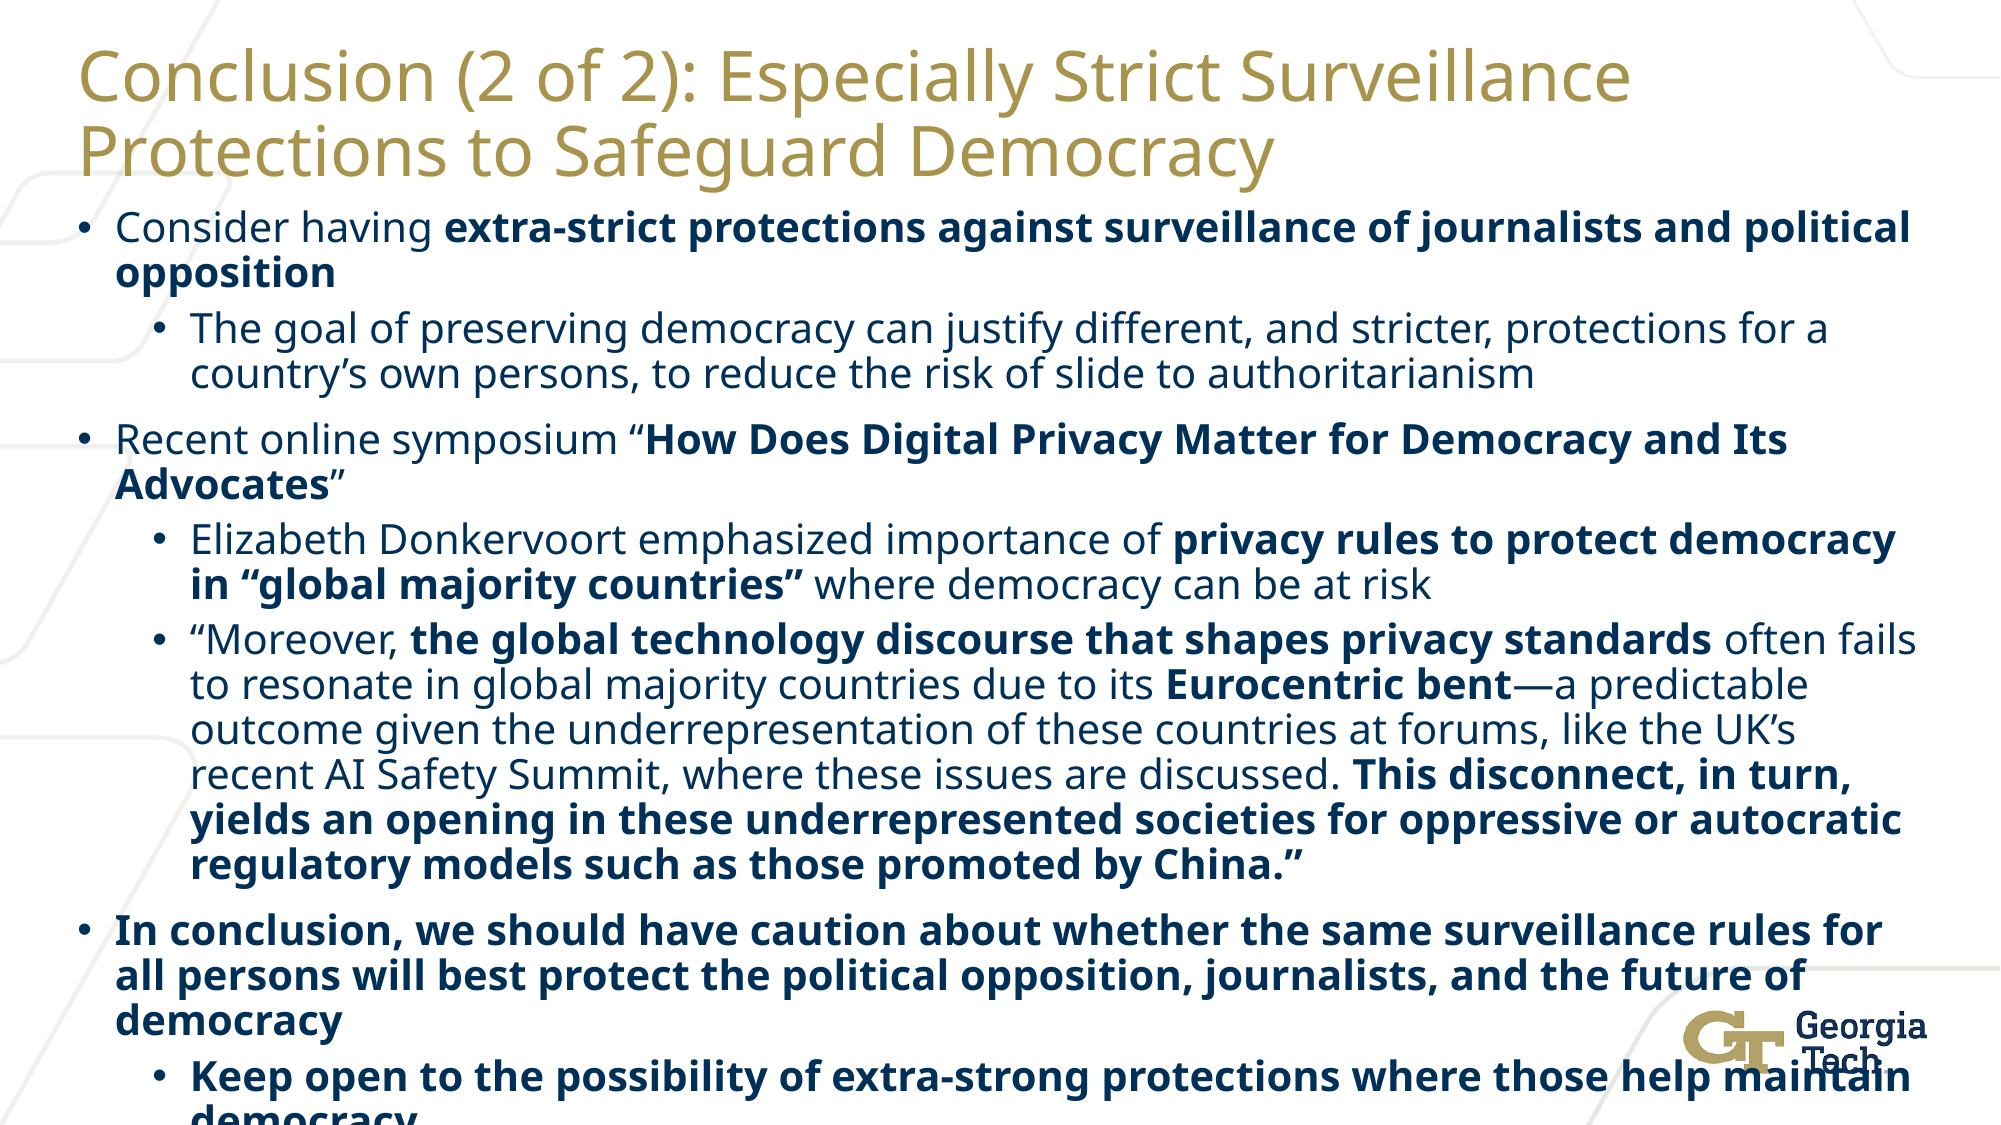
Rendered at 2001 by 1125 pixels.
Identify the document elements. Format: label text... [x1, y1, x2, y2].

title Conclusion (2 of 2): Especially Strict Surveillance Protections to Safeguard Democracy [62, 32, 1938, 200]
picture [0, 0, 2001, 1125]
list Consider having extra-strict protections against surveillance of journalists and political opposition The goal of preserving democracy can justify different, and stricter, protections for a country’s own persons, to reduce the risk of slide to authoritarianism Recent online symposium “How Does Digital Privacy Matter for Democracy and Its Advocates” Elizabeth Donkervoort emphasized importance of privacy rules to protect democracy in “global majority countries” where democracy can be at risk “Moreover, the global technology discourse that shapes privacy standards often fails to resonate in global majority countries due to its Eurocentric bent—a predictable outcome given the underrepresentation of these countries at forums, like the UK’s recent AI Safety Summit, where these issues are discussed. This disconnect, in turn, yields an opening in these underrepresented societies for oppressive or autocratic regulatory models such as those promoted by China.” In conclusion, we should have caution about whether the same surveillance rules for all persons will best protect the political opposition, journalists, and the future of democracy Keep open to the possibility of extra-strong protections where those help maintain democracy [62, 200, 1938, 893]
